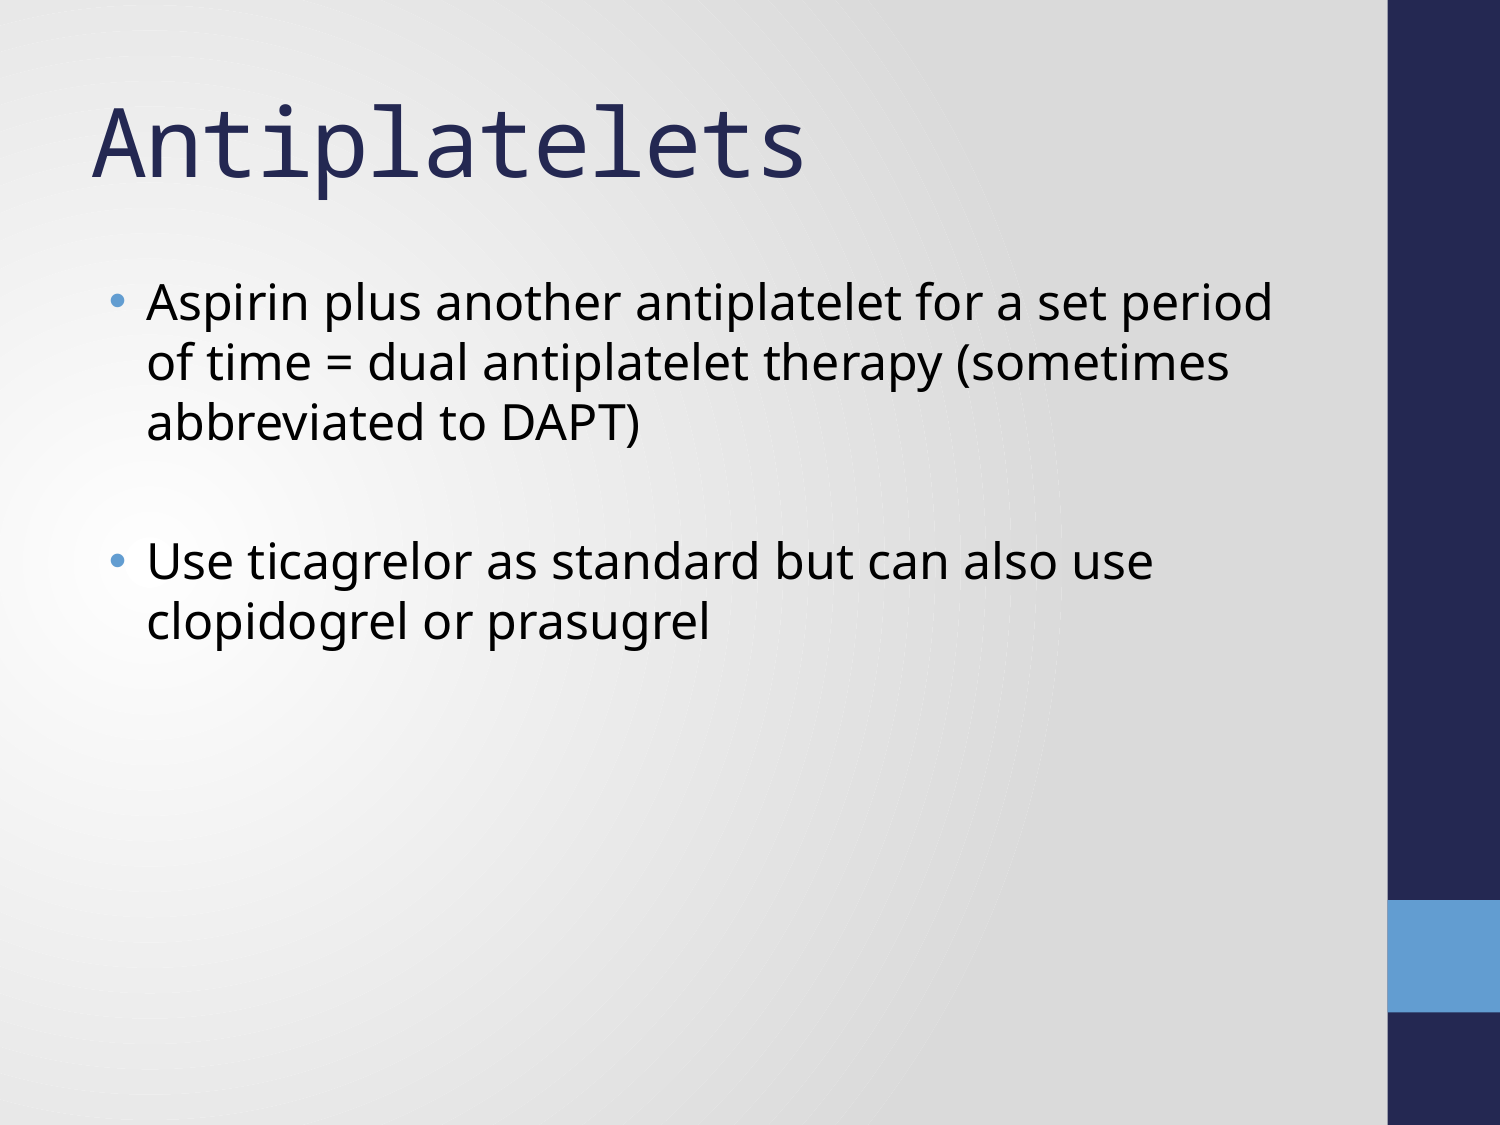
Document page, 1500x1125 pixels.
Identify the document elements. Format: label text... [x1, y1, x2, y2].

title Antiplatelets [75, 45, 1325, 233]
list Aspirin plus another antiplatelet for a set period of time = dual antiplatelet therapy (sometimes abbreviated to DAPT) Use ticagrelor as standard but can also use clopidogrel or prasugrel [75, 262, 1325, 1050]
